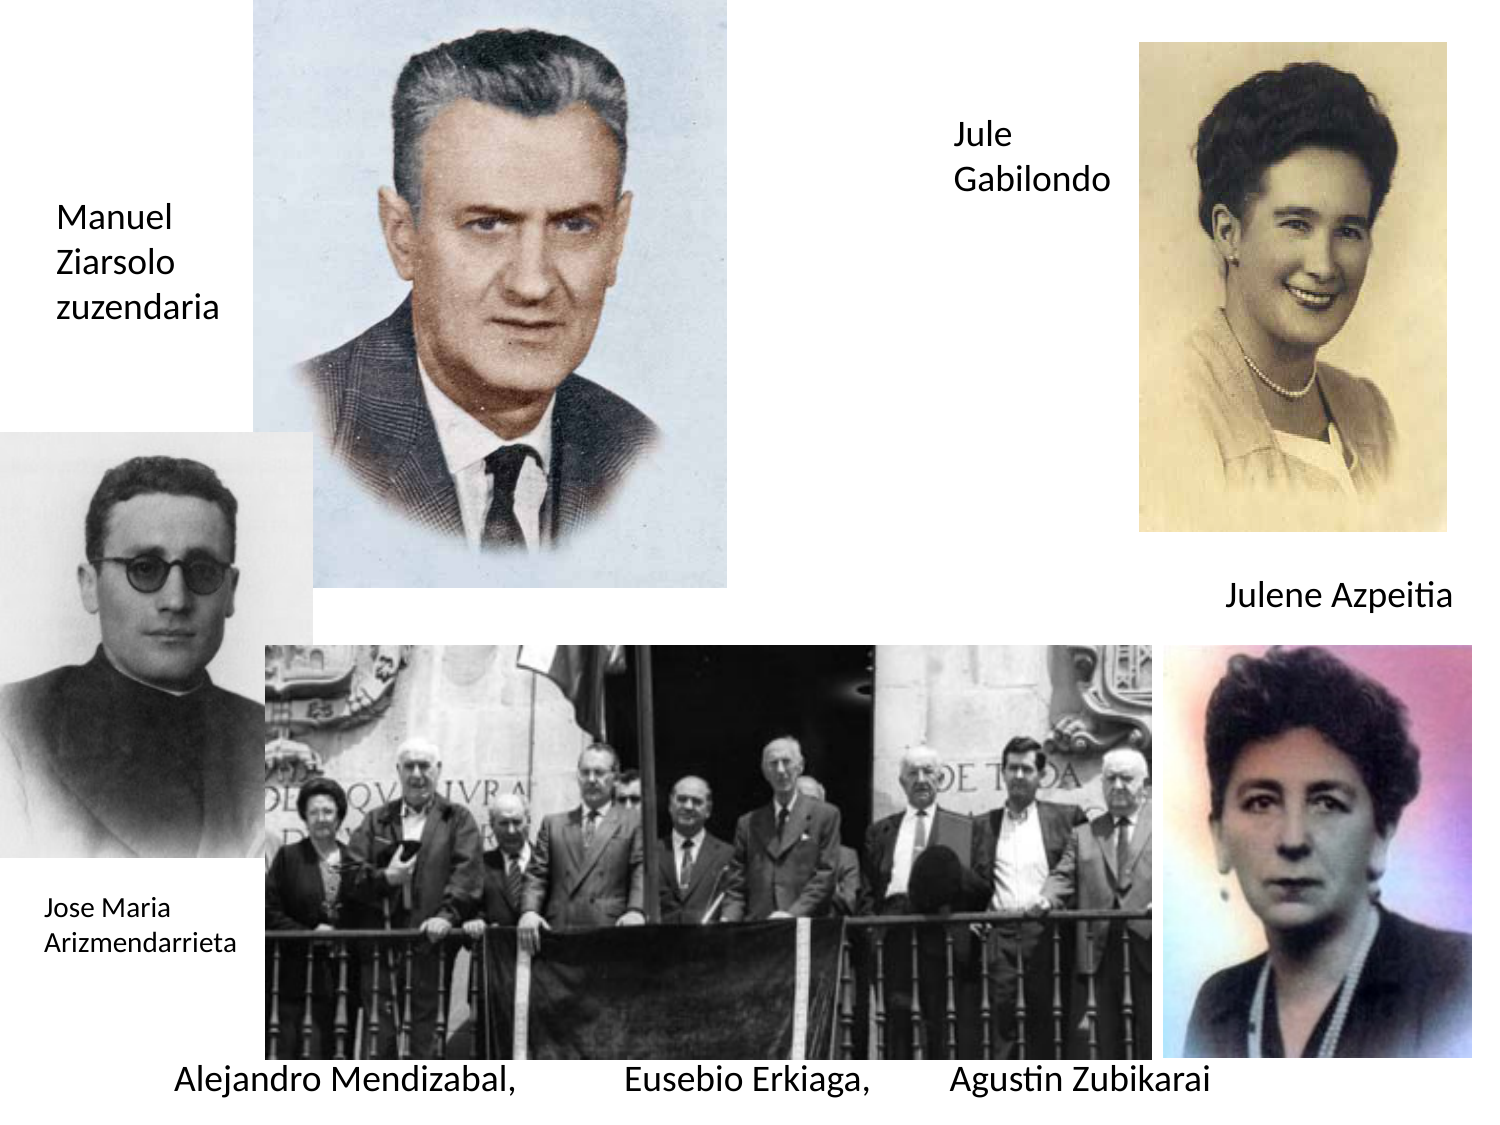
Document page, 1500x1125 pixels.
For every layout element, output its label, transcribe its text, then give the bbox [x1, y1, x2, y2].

text_box Alejandro Mendizabal, Eusebio Erkiaga, Agustin Zubikarai [159, 1046, 1412, 1107]
text_box Julene Azpeitia [1210, 562, 1471, 623]
picture [1163, 644, 1472, 1058]
picture [1139, 42, 1448, 532]
picture [0, 0, 1152, 1060]
text_box Jule Gabilondo [938, 101, 1128, 207]
text_box Jose Maria Arizmendarrieta [29, 881, 254, 967]
text_box Manuel Ziarsolo zuzendaria [41, 184, 248, 335]
